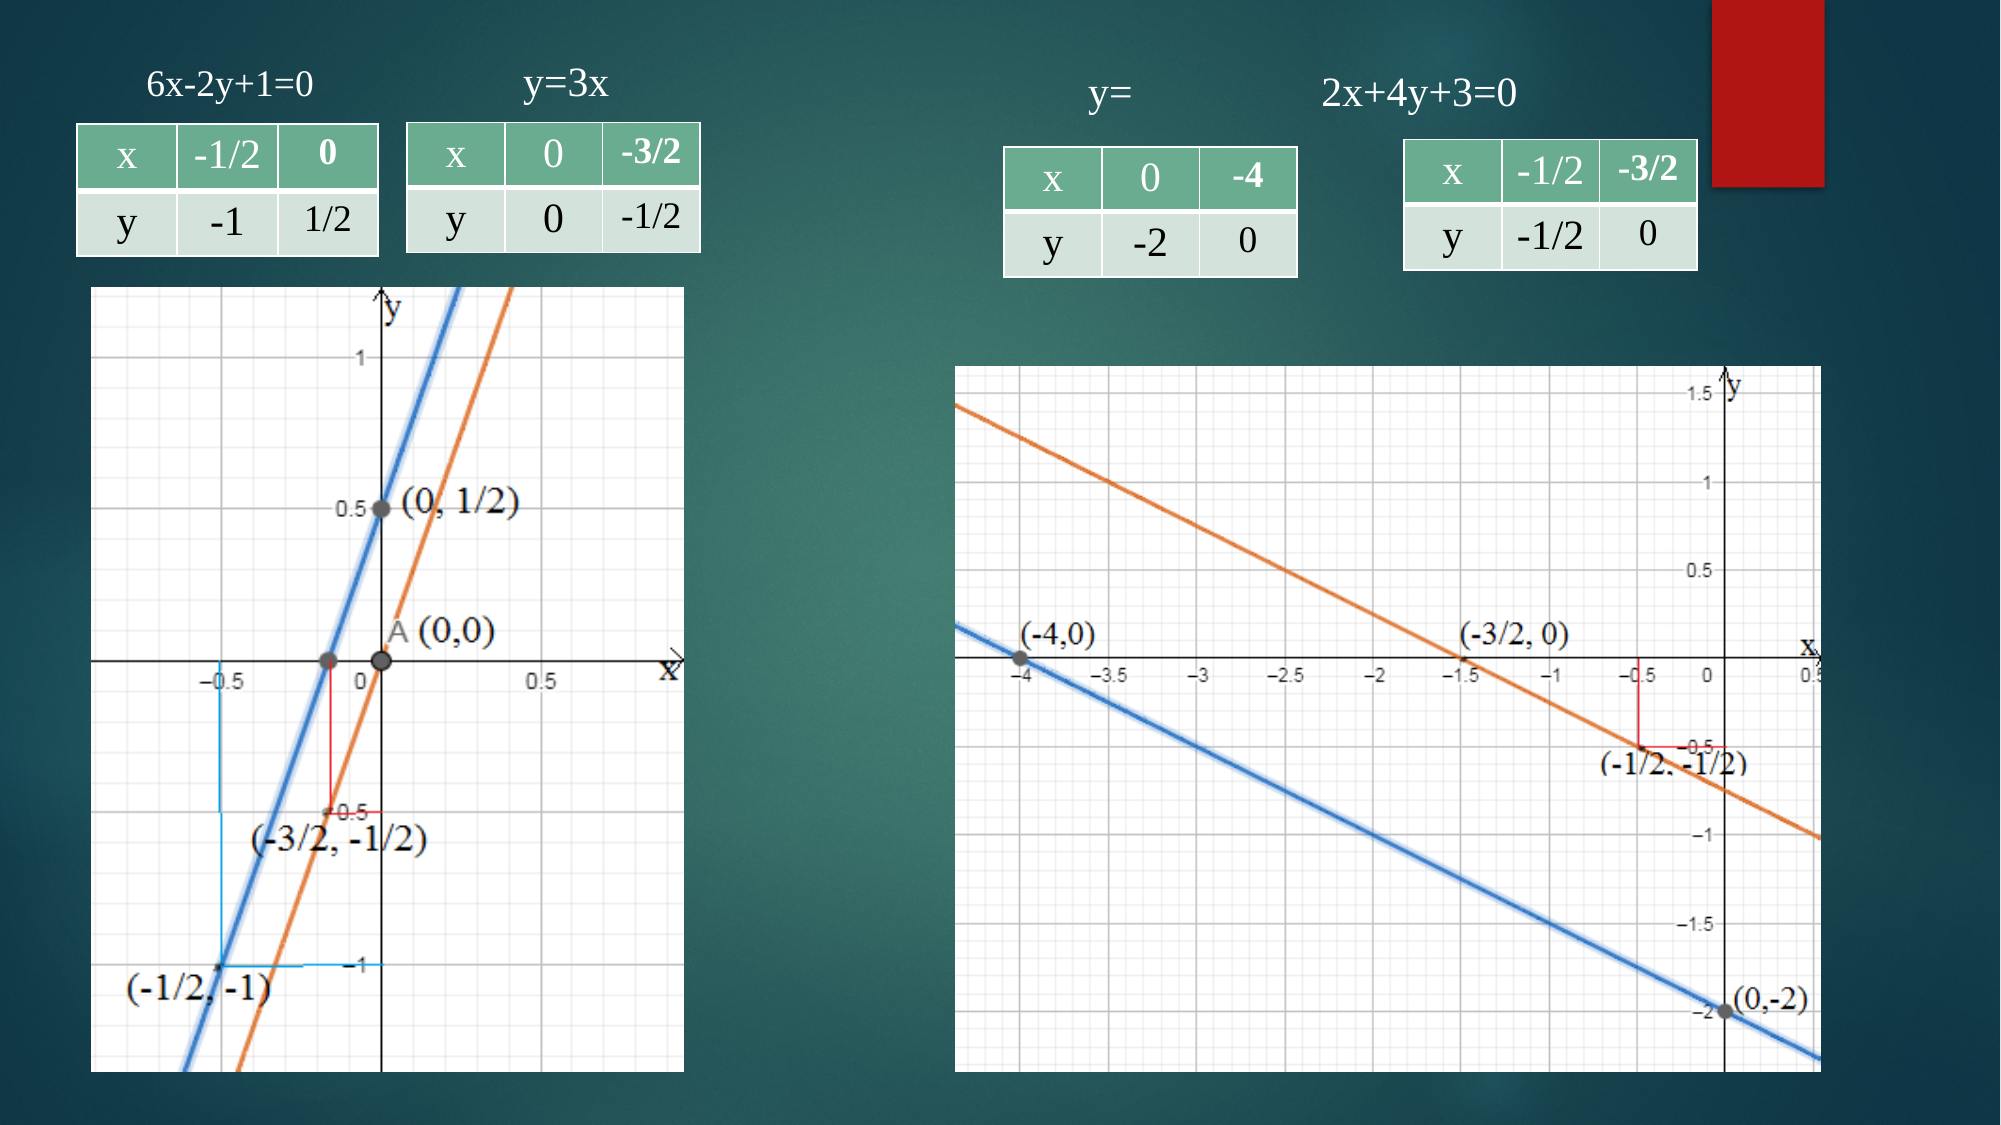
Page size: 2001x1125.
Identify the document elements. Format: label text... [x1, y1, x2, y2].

picture [0, 287, 685, 1125]
table_cell 1/2 [279, 194, 377, 255]
table_header -4 [1200, 148, 1296, 209]
table_header x [1405, 140, 1501, 202]
table_cell -1/2 [603, 190, 699, 252]
table_cell 0 [1600, 207, 1696, 269]
table_header 0 [1103, 148, 1199, 209]
table_header -1/2 [178, 125, 277, 188]
table_cell 0 [1200, 214, 1296, 276]
table_header x [408, 123, 504, 185]
table_header -1/2 [1503, 140, 1599, 202]
text_box 6x-2y+1=0 y=3x [131, 47, 625, 112]
table_cell y [1005, 214, 1101, 276]
table_header x [1005, 148, 1101, 209]
table_cell y [1405, 207, 1501, 269]
table_cell 0 [506, 190, 602, 252]
table_header x [78, 125, 176, 188]
table_cell -2 [1103, 214, 1199, 276]
table_header 0 [506, 123, 602, 185]
table_cell -1 [178, 194, 277, 255]
table_header -3/2 [1600, 140, 1696, 202]
table_cell y [78, 194, 176, 255]
picture [954, 366, 1821, 1125]
table_header -3/2 [603, 123, 699, 185]
picture [1312, 0, 1576, 188]
table_header 0 [279, 125, 377, 188]
table_cell y [408, 190, 504, 252]
table_cell -1/2 [1503, 207, 1599, 269]
